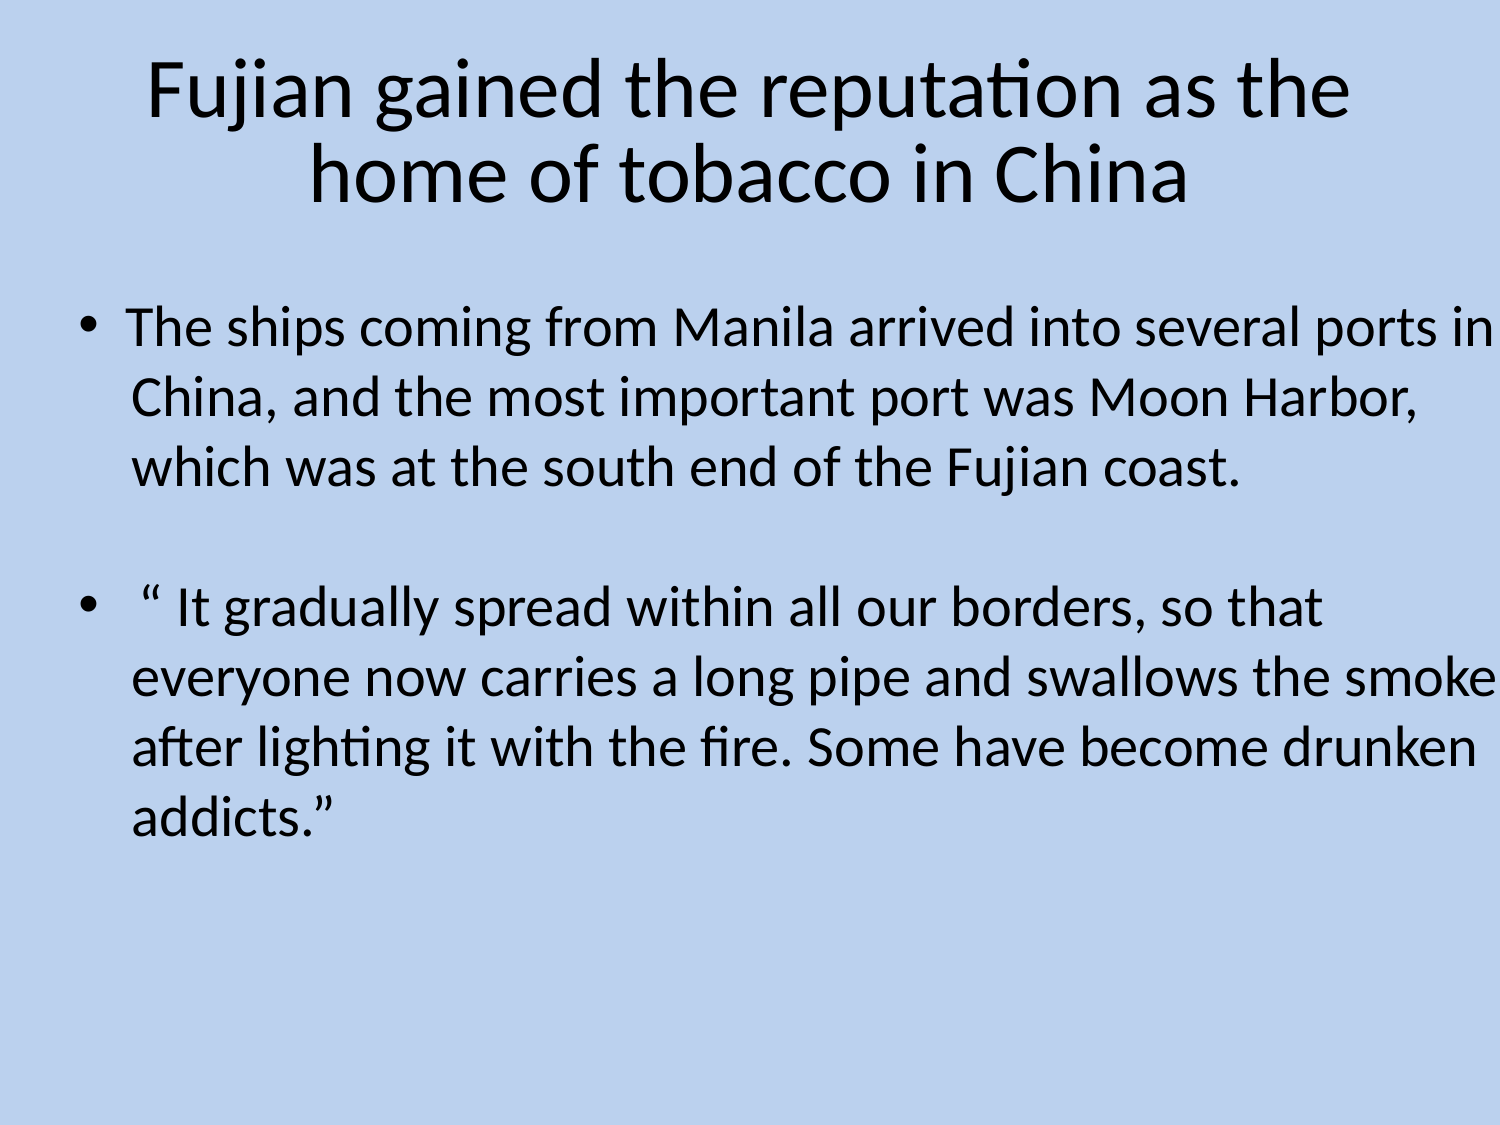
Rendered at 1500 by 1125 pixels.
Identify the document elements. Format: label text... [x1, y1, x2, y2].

text_box The ships coming from Manila arrived into several ports in China, and the most important port was Moon Harbor, which was at the south end of the Fujian coast. “ It gradually spread within all our borders, so that everyone now carries a long pipe and swallows the smoke after lighting it with the fire. Some have become drunken addicts.” [63, 280, 1500, 926]
title Fujian gained the reputation as the home of tobacco in China [75, 45, 1425, 233]
